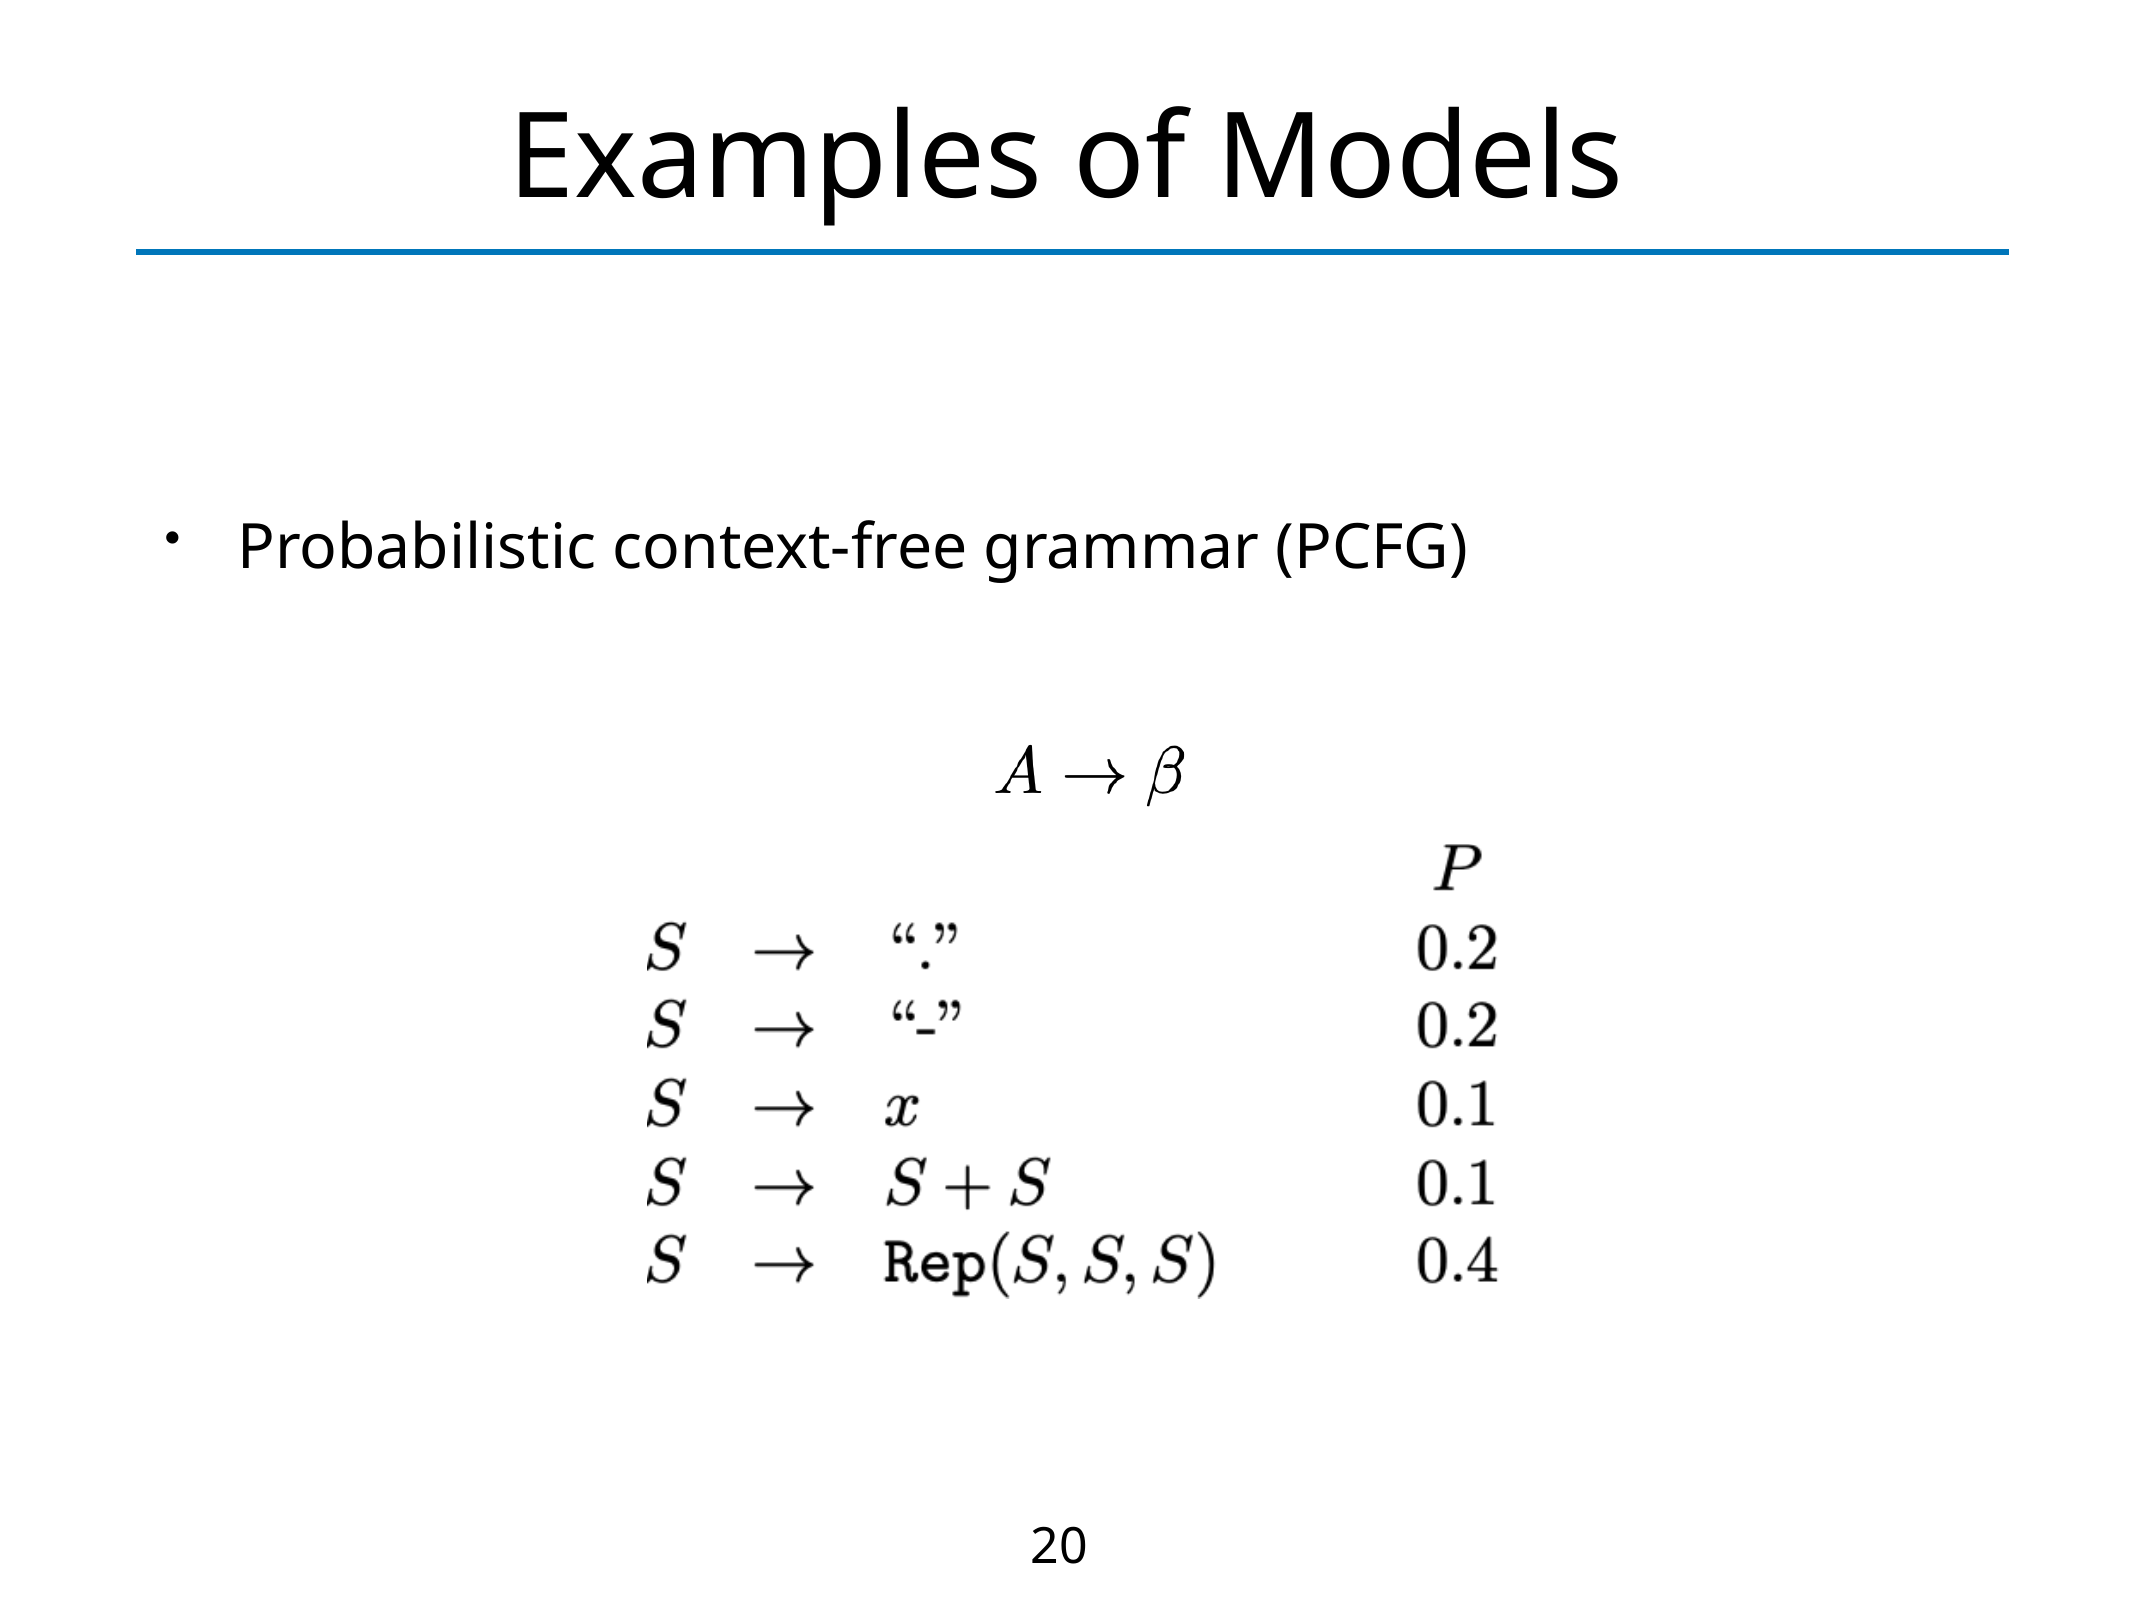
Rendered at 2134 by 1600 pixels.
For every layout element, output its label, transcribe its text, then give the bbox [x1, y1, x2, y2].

list Probabilistic context-free grammar (PCFG) [155, 426, 1978, 646]
slide_number 20 [1021, 1504, 1098, 1583]
picture [995, 744, 1185, 807]
picture [647, 844, 1499, 1299]
title Examples of Models [155, 0, 1978, 328]
